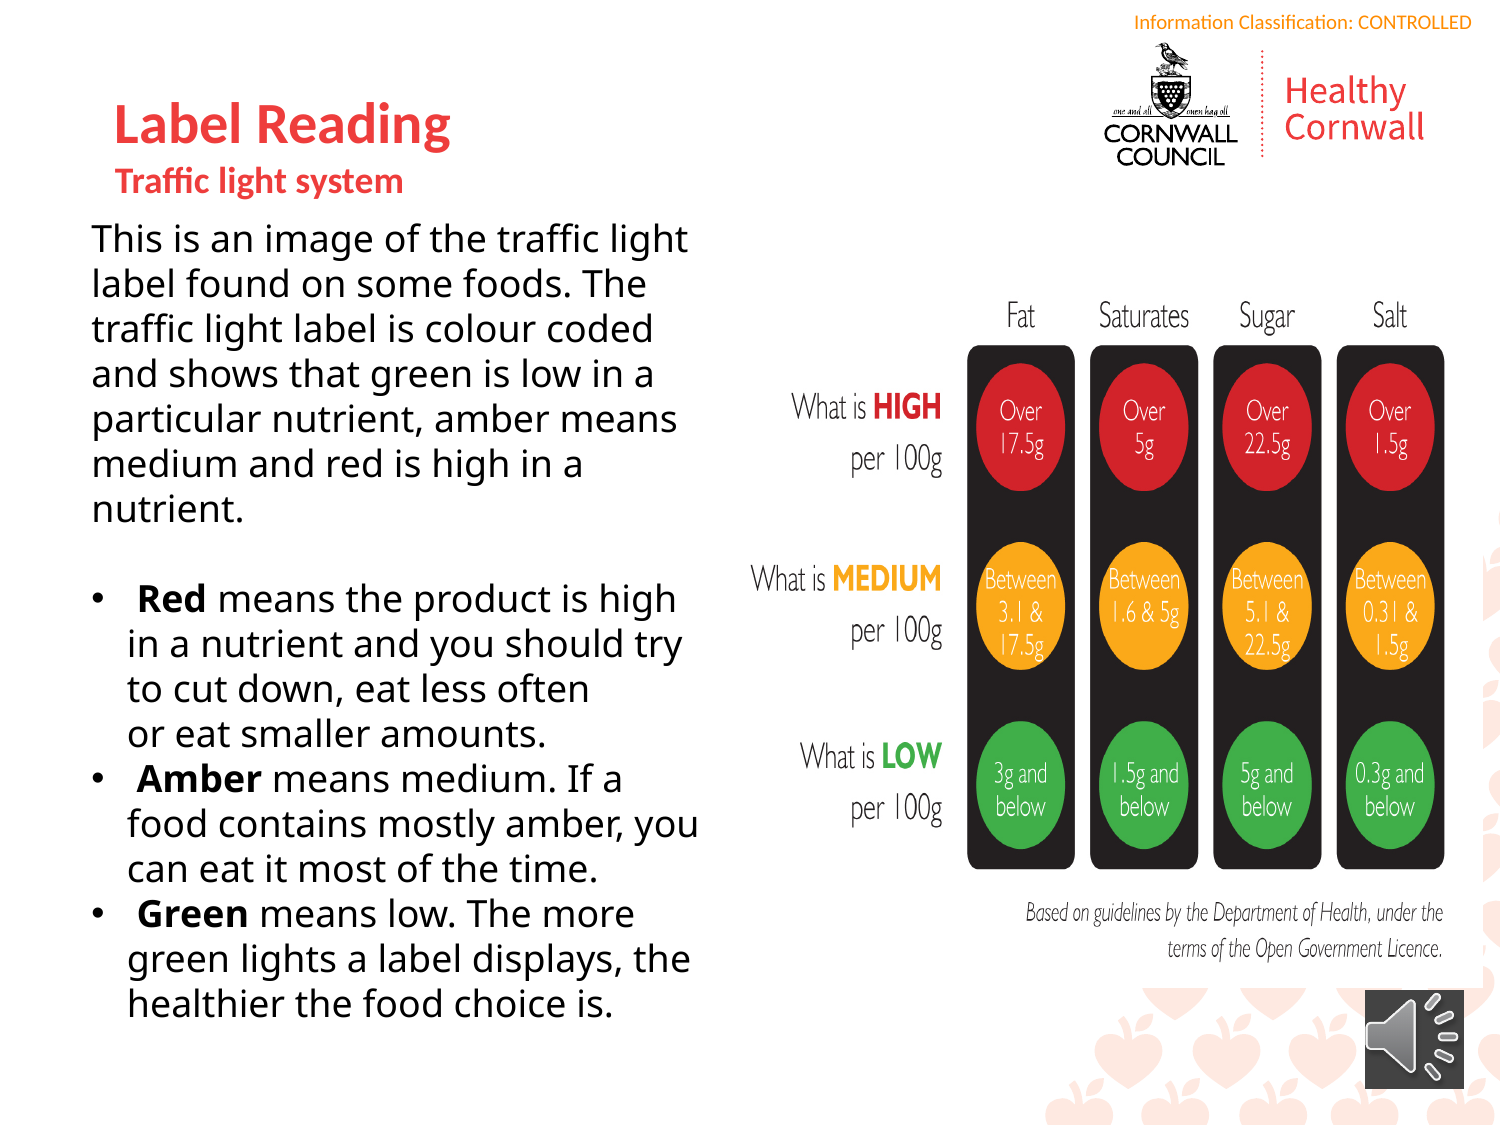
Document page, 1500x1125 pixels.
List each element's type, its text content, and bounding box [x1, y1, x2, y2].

text_box This is an image of the traffic light label found on some foods. The traffic light label is colour coded and shows that green is low in a particular nutrient, amber means medium and red is high in a nutrient. Red means the product is high in a nutrient and you should try to cut down, eat less often or eat smaller amounts. Amber means medium. If a food contains mostly amber, you can eat it most of the time. Green means low. The more green lights a label displays, the healthier the food choice is. [76, 208, 727, 1033]
text_box Label Reading Traffic light system [100, 78, 869, 208]
picture [1364, 989, 1465, 1090]
picture [726, 266, 1483, 988]
